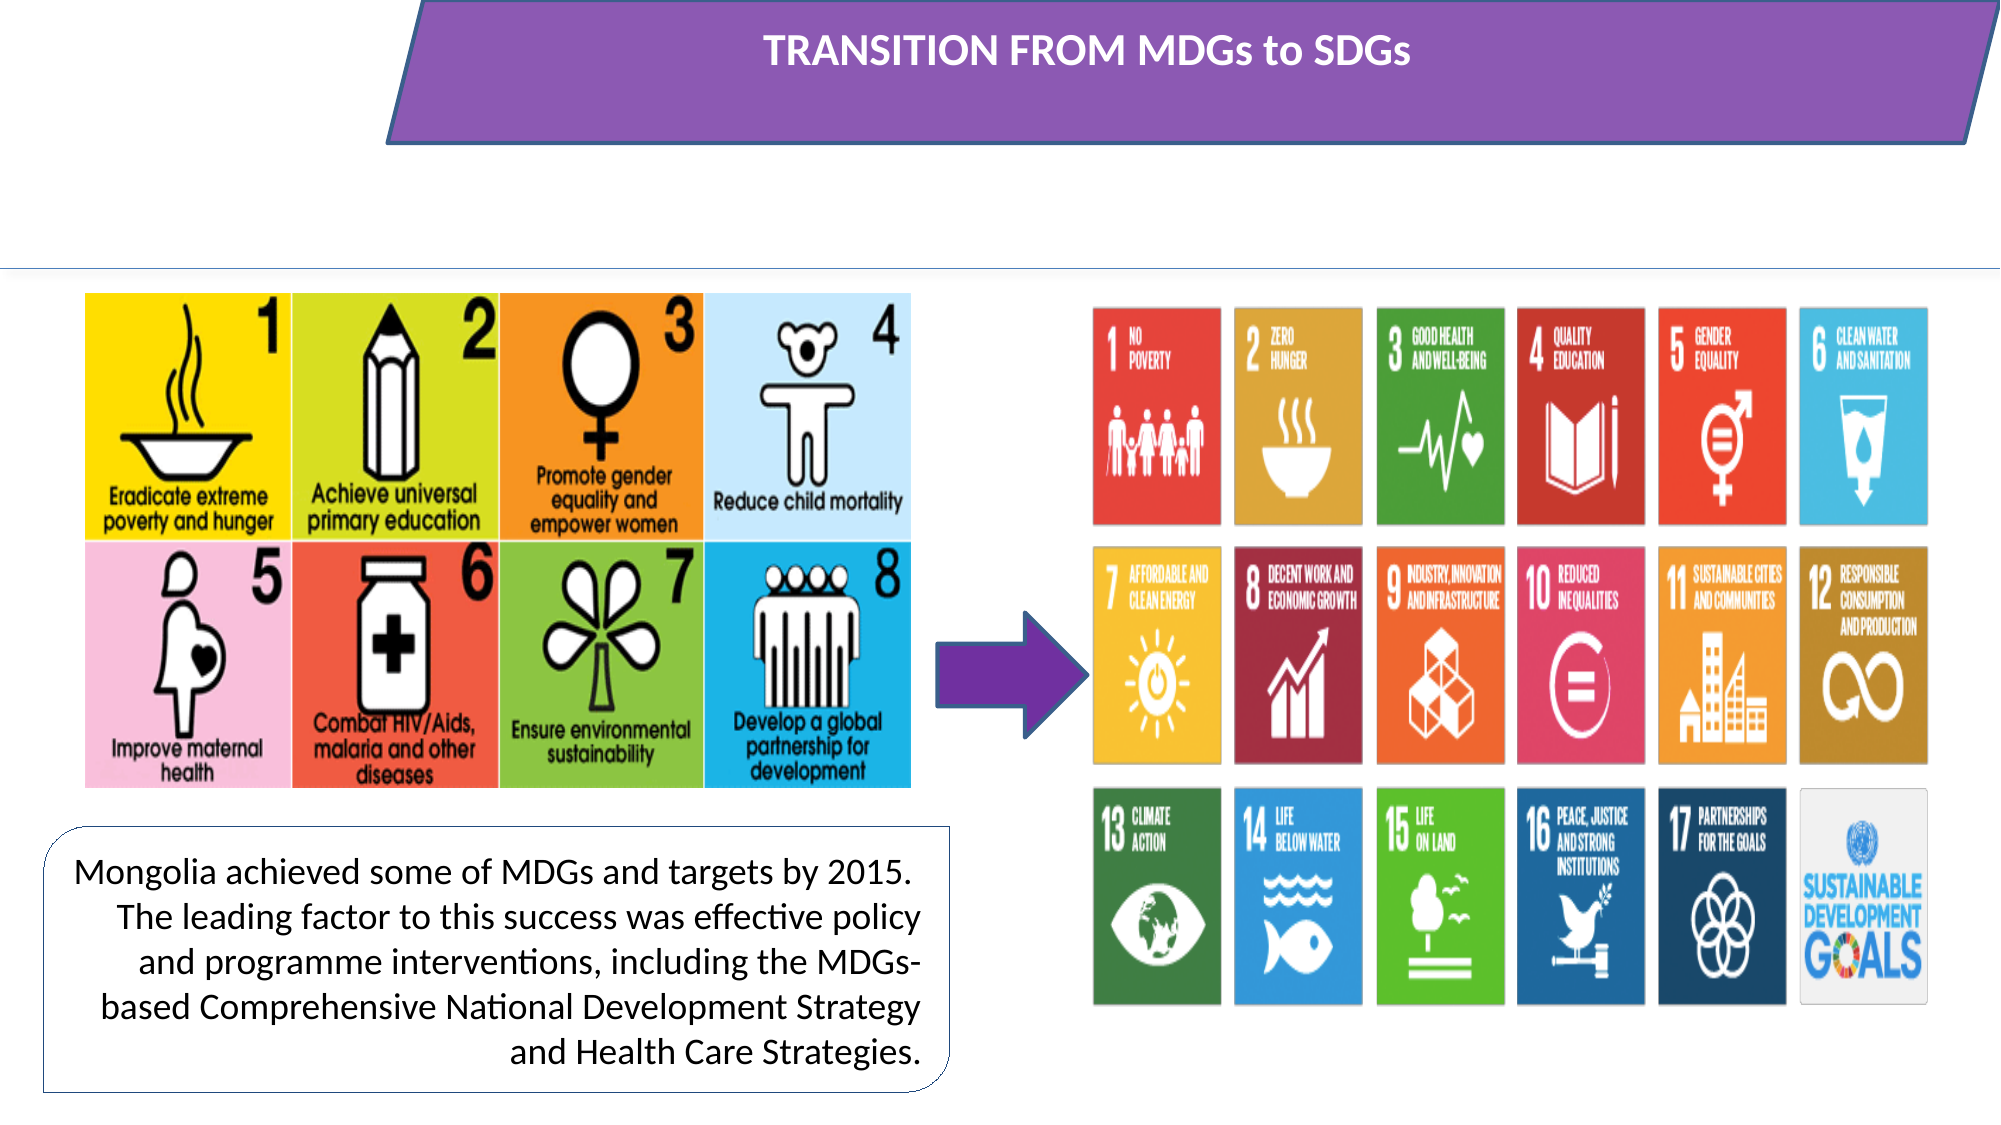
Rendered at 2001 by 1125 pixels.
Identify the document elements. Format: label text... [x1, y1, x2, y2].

picture [85, 293, 911, 788]
picture [1087, 293, 1938, 1026]
text_box [935, 610, 1082, 740]
text_box TRANSITION FROM MDGs to SDGs [637, 12, 1538, 83]
text_box [385, 0, 2000, 146]
text_box Mongolia achieved some of MDGs and targets by 2015. The leading factor to this success was effective policy and programme interventions, including the MDGs-based Comprehensive National Development Strategy and Health Care Strategies. [43, 826, 950, 1093]
